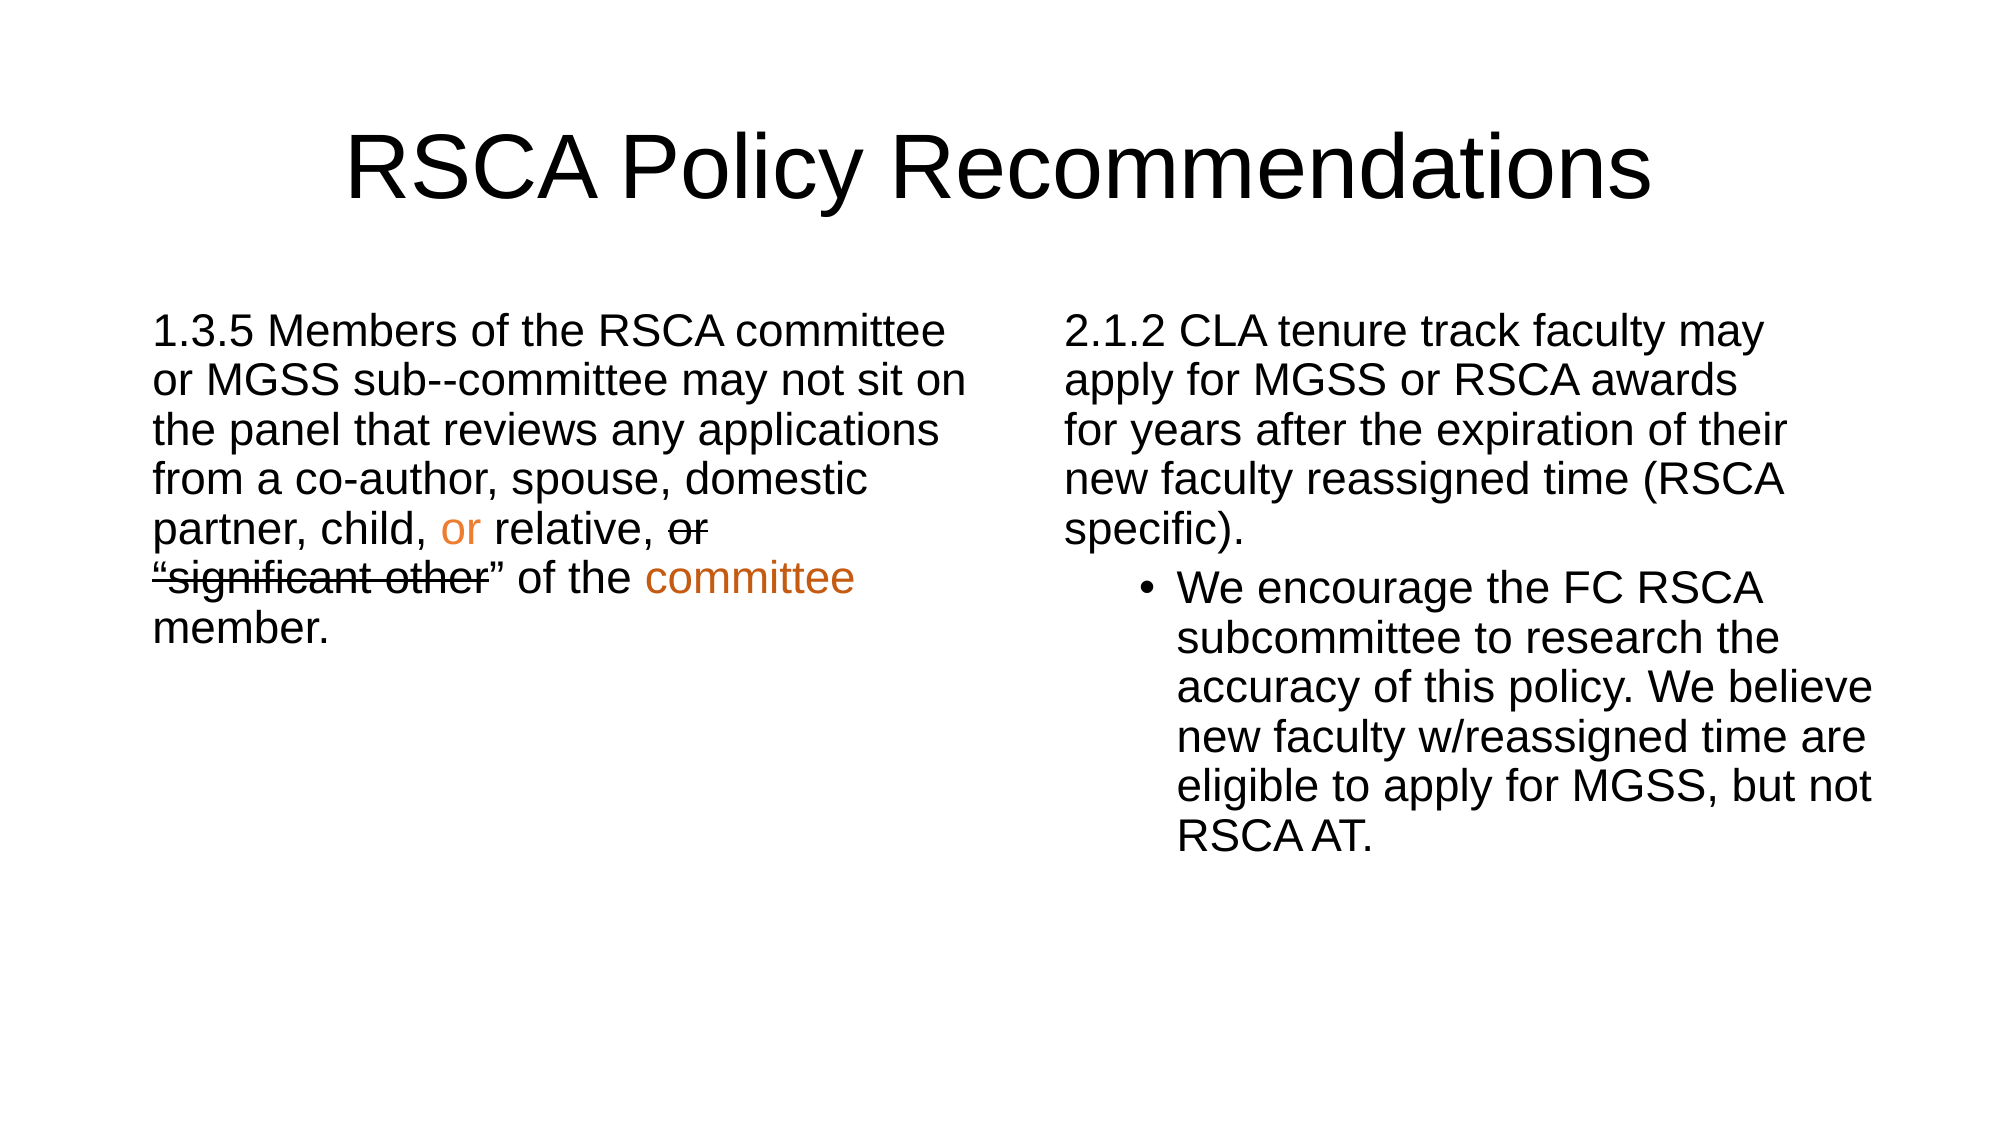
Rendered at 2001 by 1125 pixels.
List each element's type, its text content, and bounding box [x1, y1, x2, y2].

title RSCA Policy Recommendations [137, 59, 1863, 278]
list 2.1.2 CLA tenure track faculty may apply for MGSS or RSCA awards for years after the expiration of their new faculty reassigned time (RSCA specific). We encourage the FC RSCA subcommittee to research the accuracy of this policy. We believe new faculty w/reassigned time are eligible to apply for MGSS, but not RSCA AT. [1049, 299, 1900, 1014]
list 1.3.5 Members of the RSCA committee or MGSS sub-­‐committee may not sit on the panel that reviews any applications from a co-author, spouse, domestic partner, child, or relative, or “significant other” of the committee member. [137, 299, 988, 1014]
